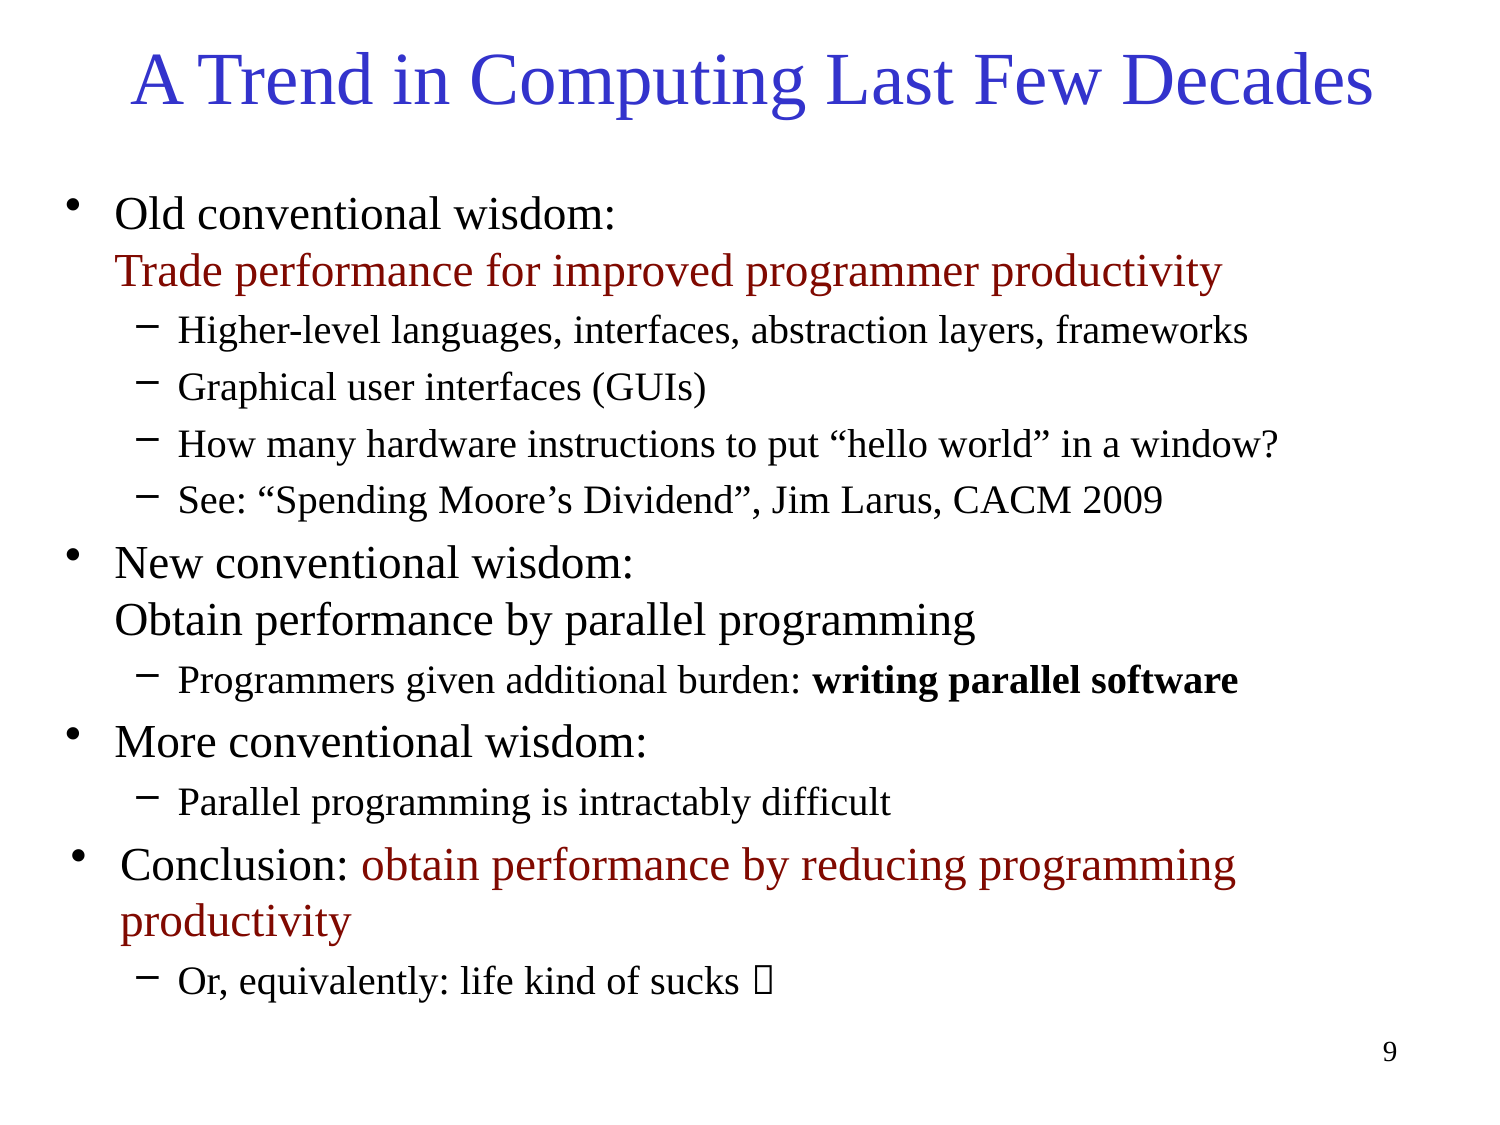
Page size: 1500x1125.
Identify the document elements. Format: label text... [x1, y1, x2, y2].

title A Trend in Computing Last Few Decades [50, 12, 1463, 138]
list Old conventional wisdom: Trade performance for improved programmer productivity Higher-level languages, interfaces, abstraction layers, frameworks Graphical user interfaces (GUIs) How many hardware instructions to put “hello world” in a window? See: “Spending Moore’s Dividend”, Jim Larus, CACM 2009 New conventional wisdom: Obtain performance by parallel programming Programmers given additional burden: writing parallel software More conventional wisdom: Parallel programming is intractably difficult Conclusion: obtain performance by reducing programming productivity Or, equivalently: life kind of sucks  [50, 174, 1438, 1025]
